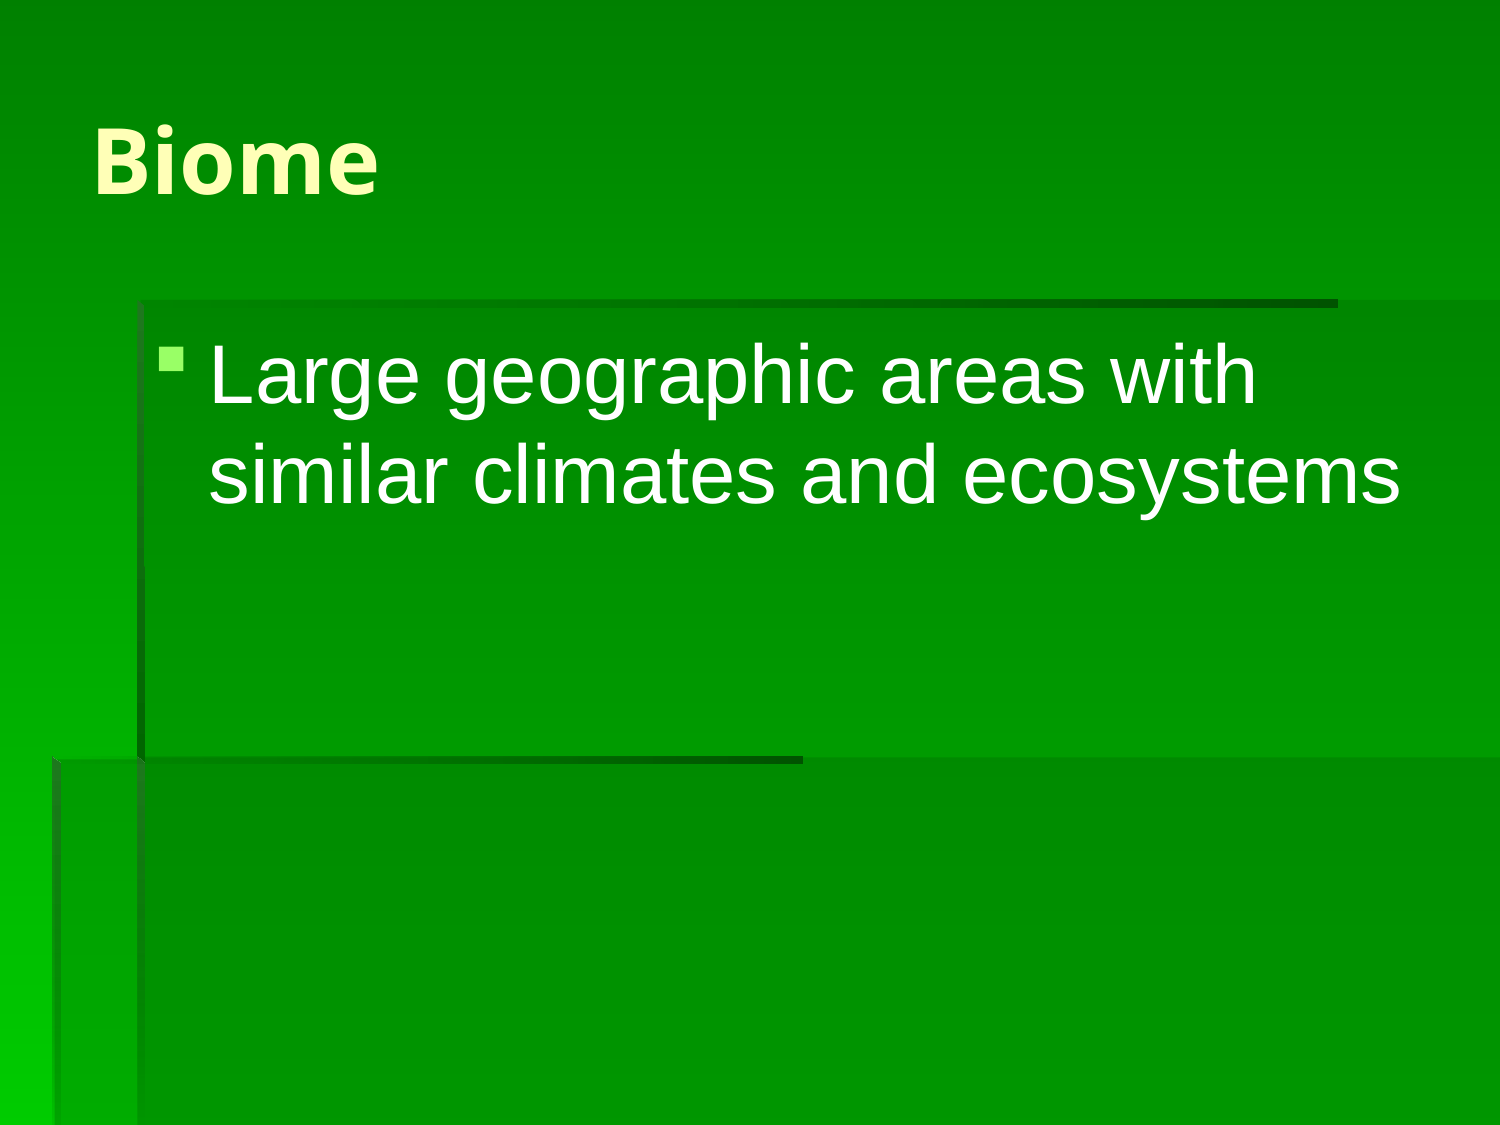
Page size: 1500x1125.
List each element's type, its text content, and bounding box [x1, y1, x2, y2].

list Large geographic areas with similar climates and ecosystems [137, 312, 1452, 1001]
title Biome [74, 39, 1451, 276]
